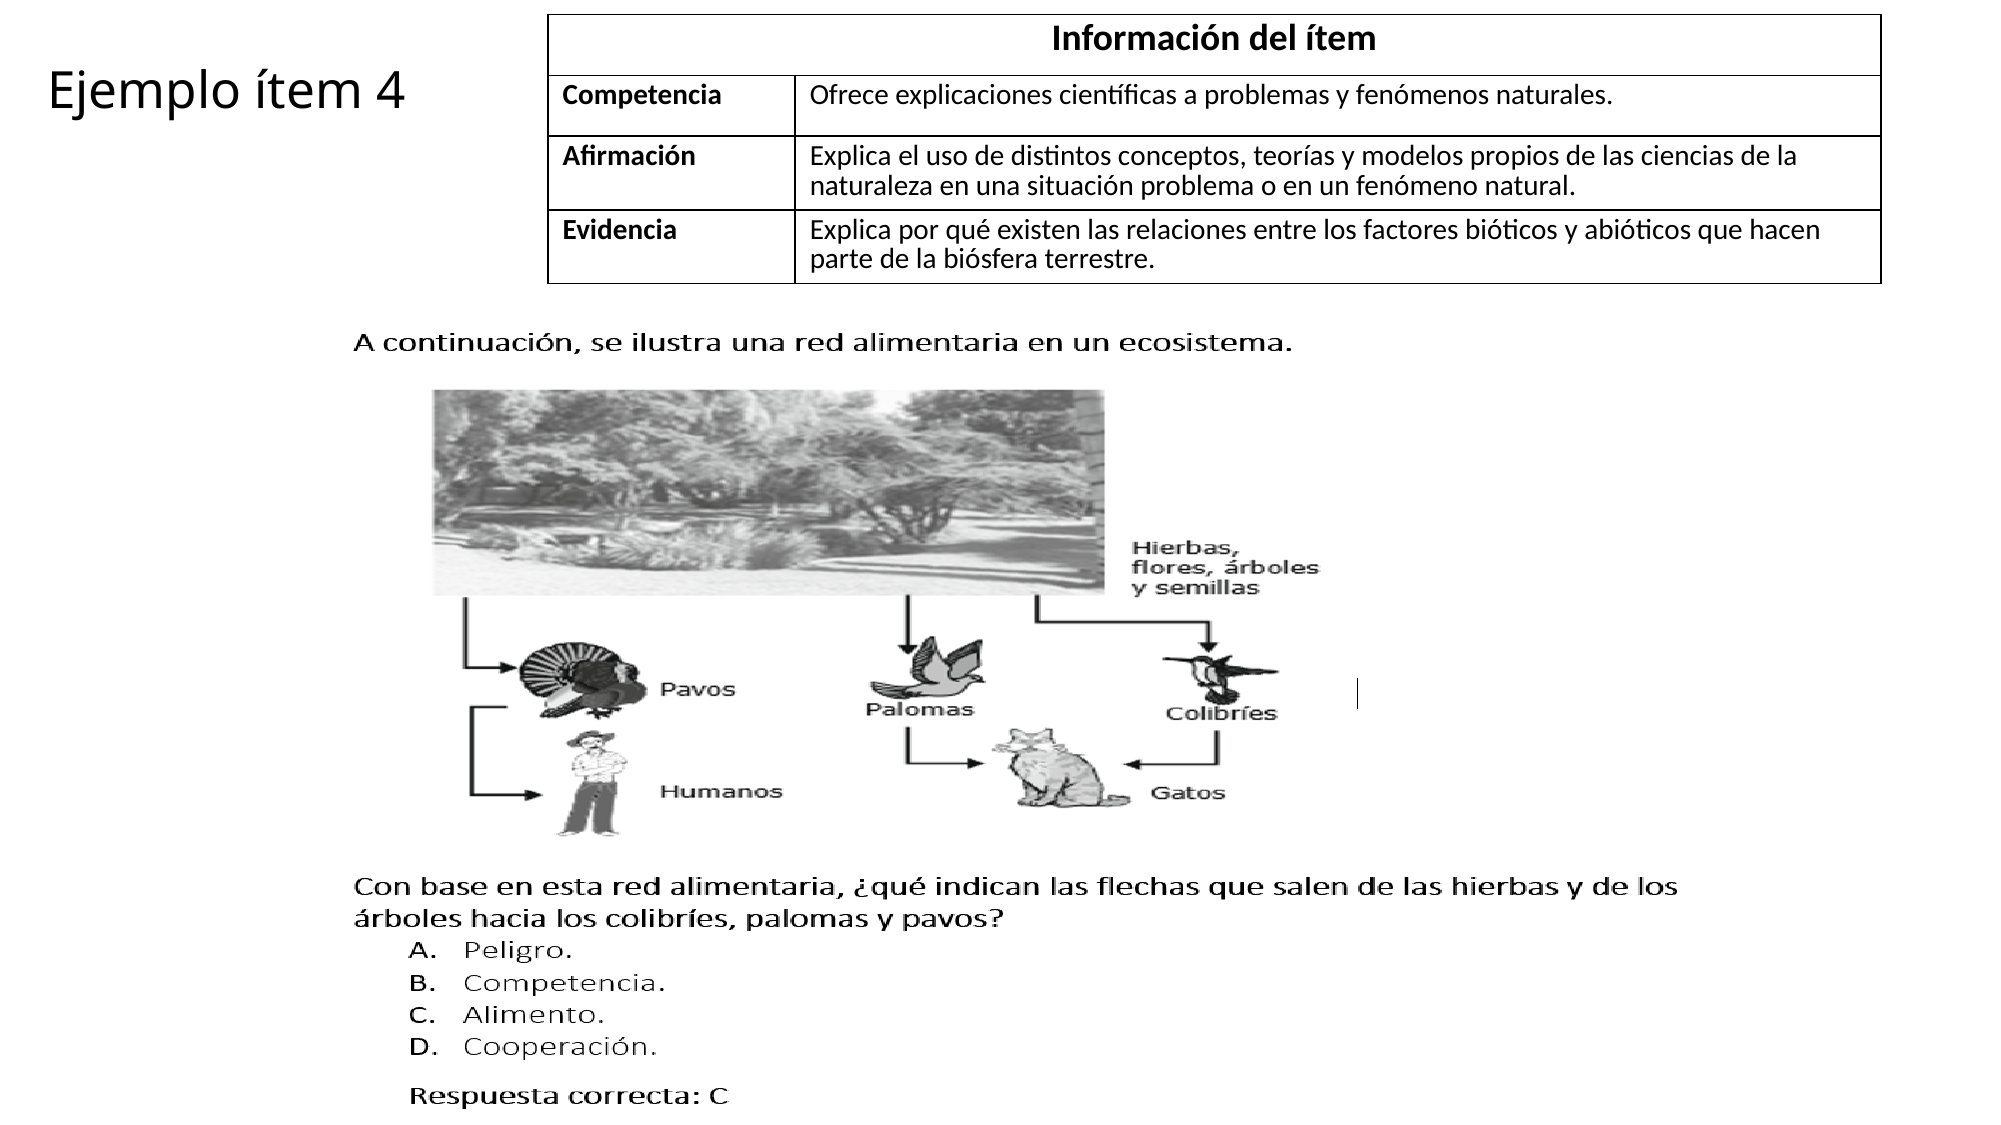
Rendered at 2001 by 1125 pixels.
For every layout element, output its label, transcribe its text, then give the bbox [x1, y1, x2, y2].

table_cell Explica por qué existen las relaciones entre los factores bióticos y abióticos que hacen parte de la biósfera terrestre. [796, 211, 1880, 283]
table_cell Ofrece explicaciones científicas a problemas y fenómenos naturales. [796, 76, 1880, 135]
table_header Información del ítem [549, 15, 1880, 75]
table_cell Explica el uso de distintos conceptos, teorías y modelos propios de las ciencias de la naturaleza en una situación problema o en un fenómeno natural. [796, 137, 1880, 209]
table_cell Competencia [549, 76, 794, 135]
table_cell Evidencia [549, 211, 794, 283]
table_cell Afirmación [549, 137, 794, 209]
title Ejemplo ítem 4 [30, 35, 423, 149]
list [293, 314, 1761, 1125]
